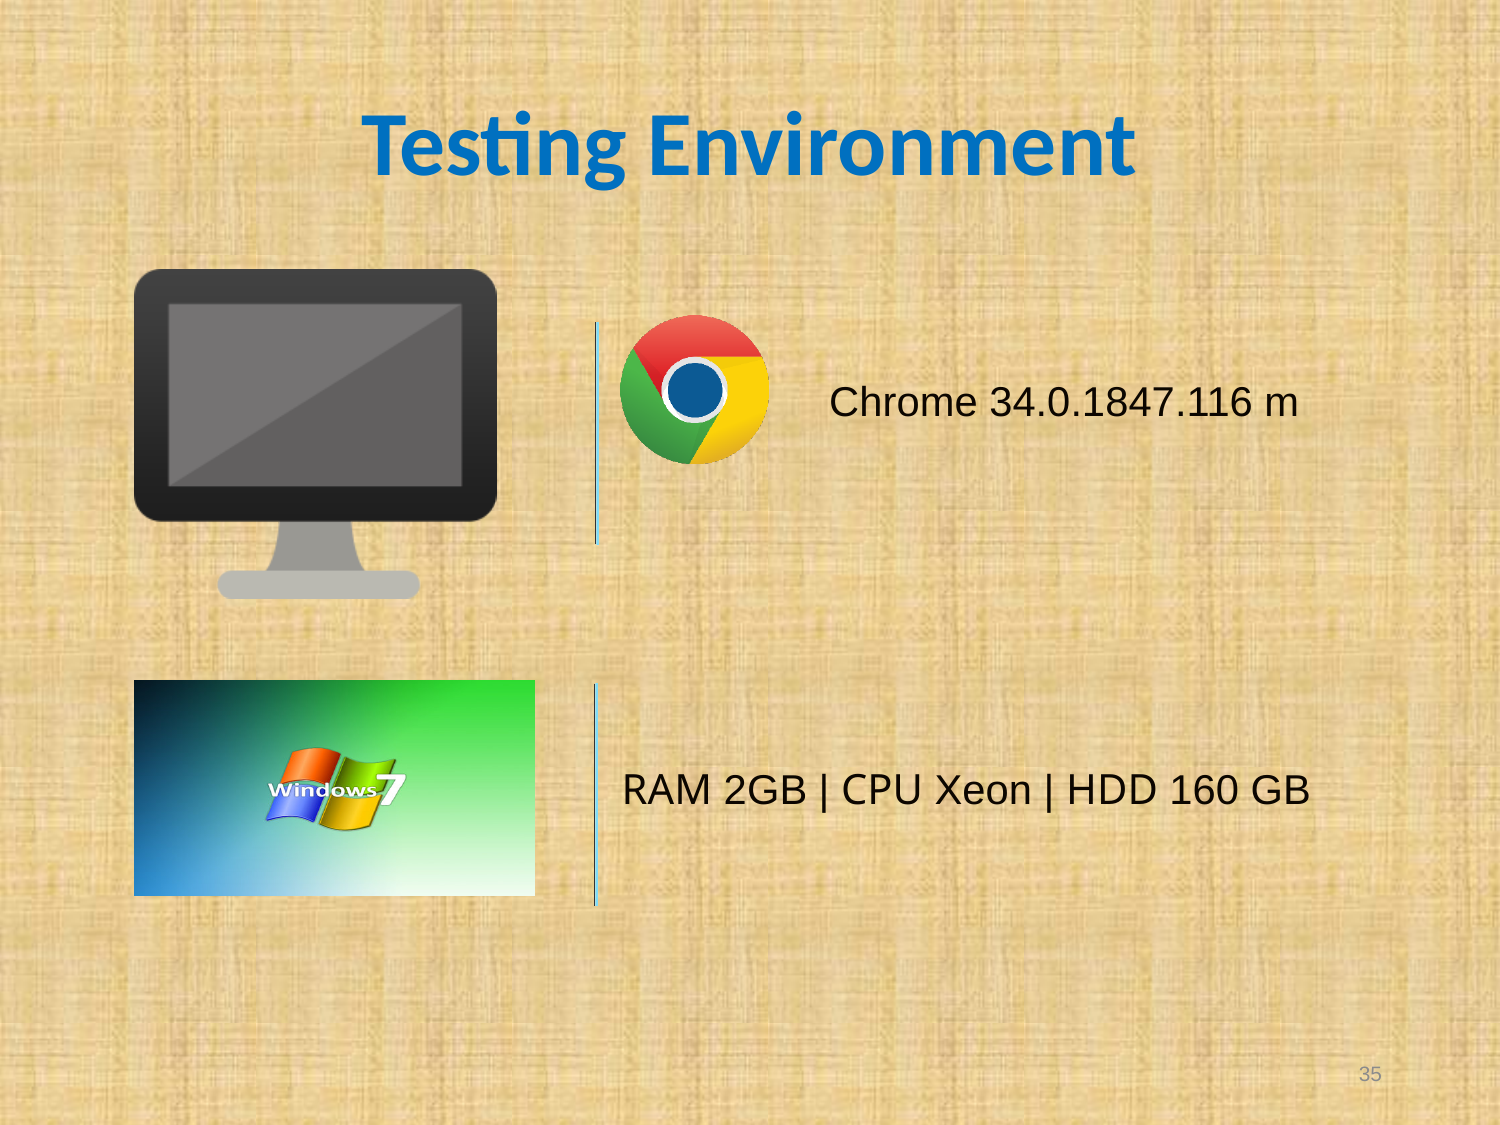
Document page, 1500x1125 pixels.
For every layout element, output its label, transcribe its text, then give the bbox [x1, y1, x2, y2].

picture [0, 0, 1500, 1125]
text_box Chrome 34.0.1847.116 m [814, 367, 1315, 433]
slide_number 35 [1059, 1042, 1397, 1103]
title Testing Environment [75, 45, 1425, 233]
text_box RAM 2GB | CPU Xeon | HDD 160 GB [606, 755, 1326, 821]
